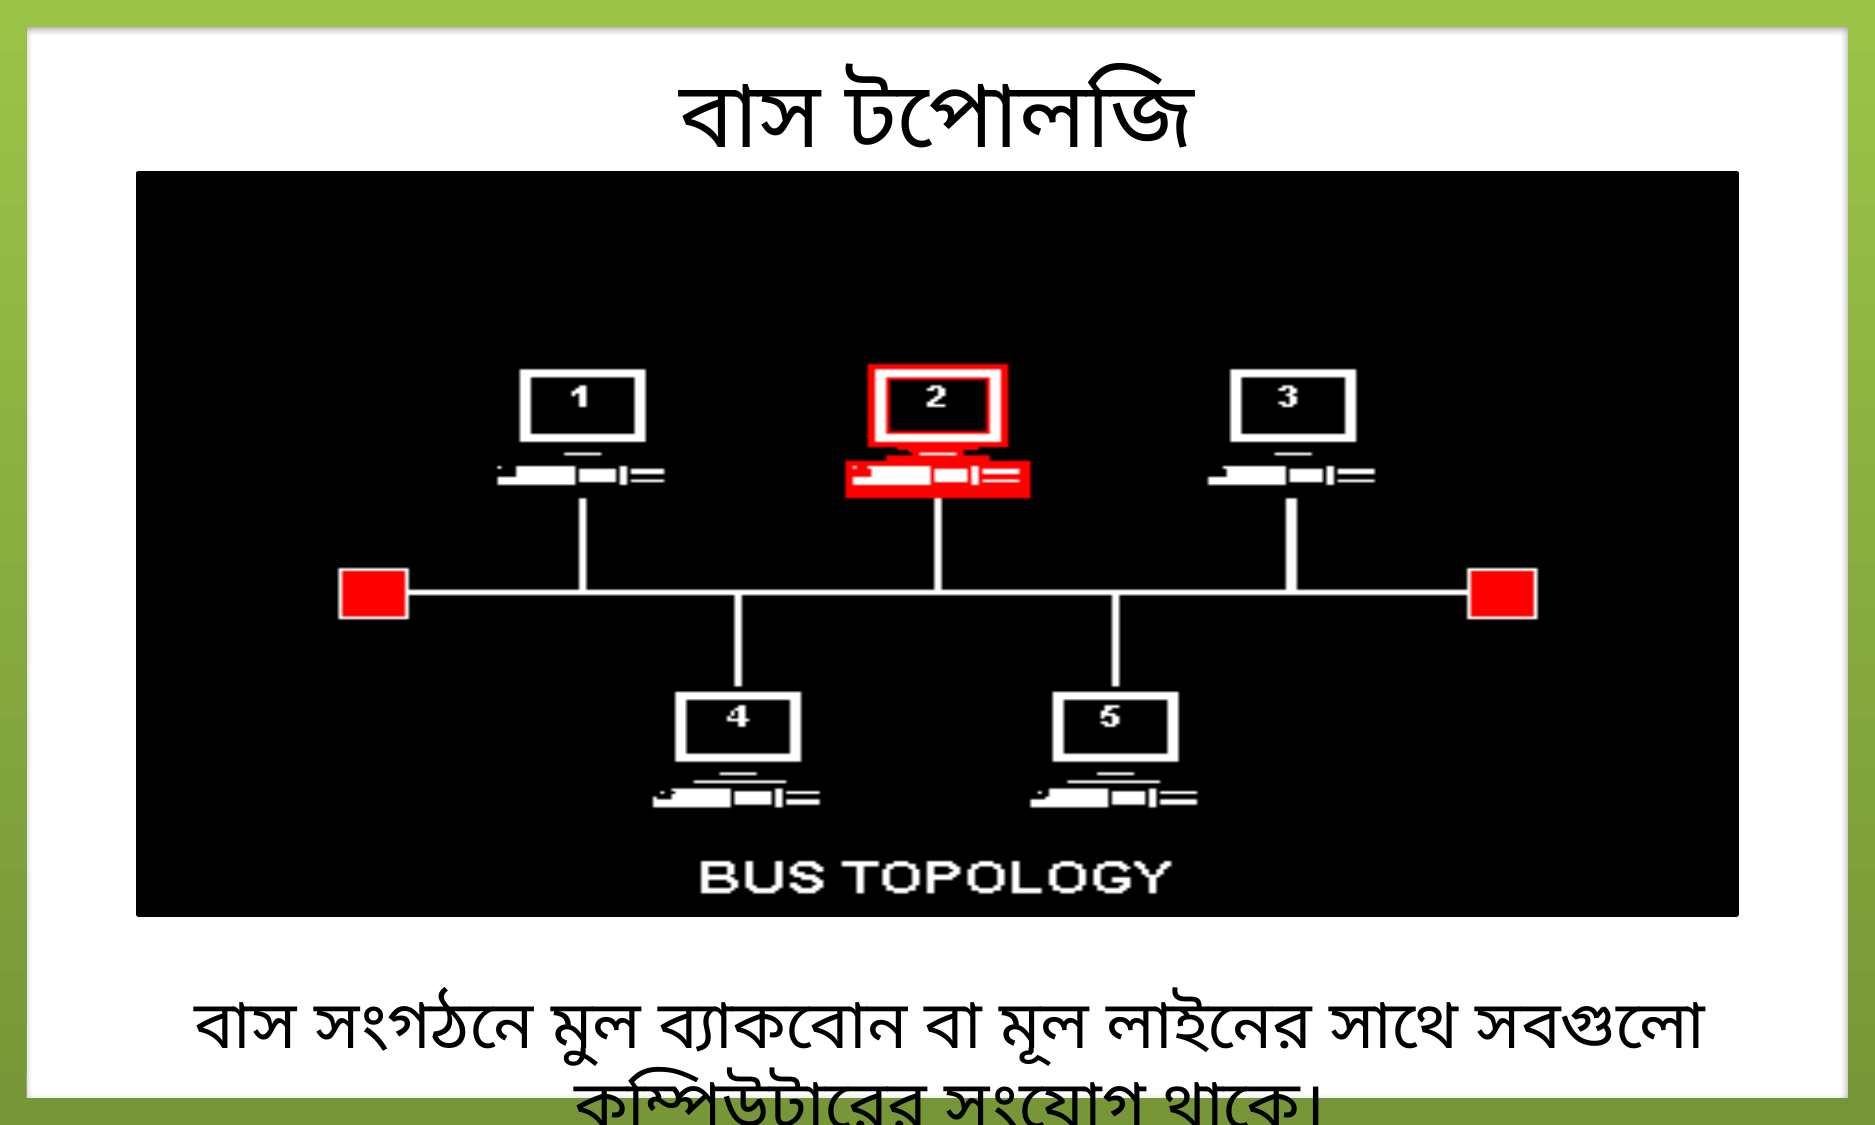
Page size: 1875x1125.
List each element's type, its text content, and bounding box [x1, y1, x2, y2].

text_box বাস সংগঠনে মুল ব্যাকবোন বা মূল লাইনের সাথে সবগুলো কম্পিউটারের সংযোগ থাকে। [0, 974, 1875, 1125]
text_box বাস টপোলজি [490, 40, 1385, 171]
picture [140, 174, 1735, 913]
